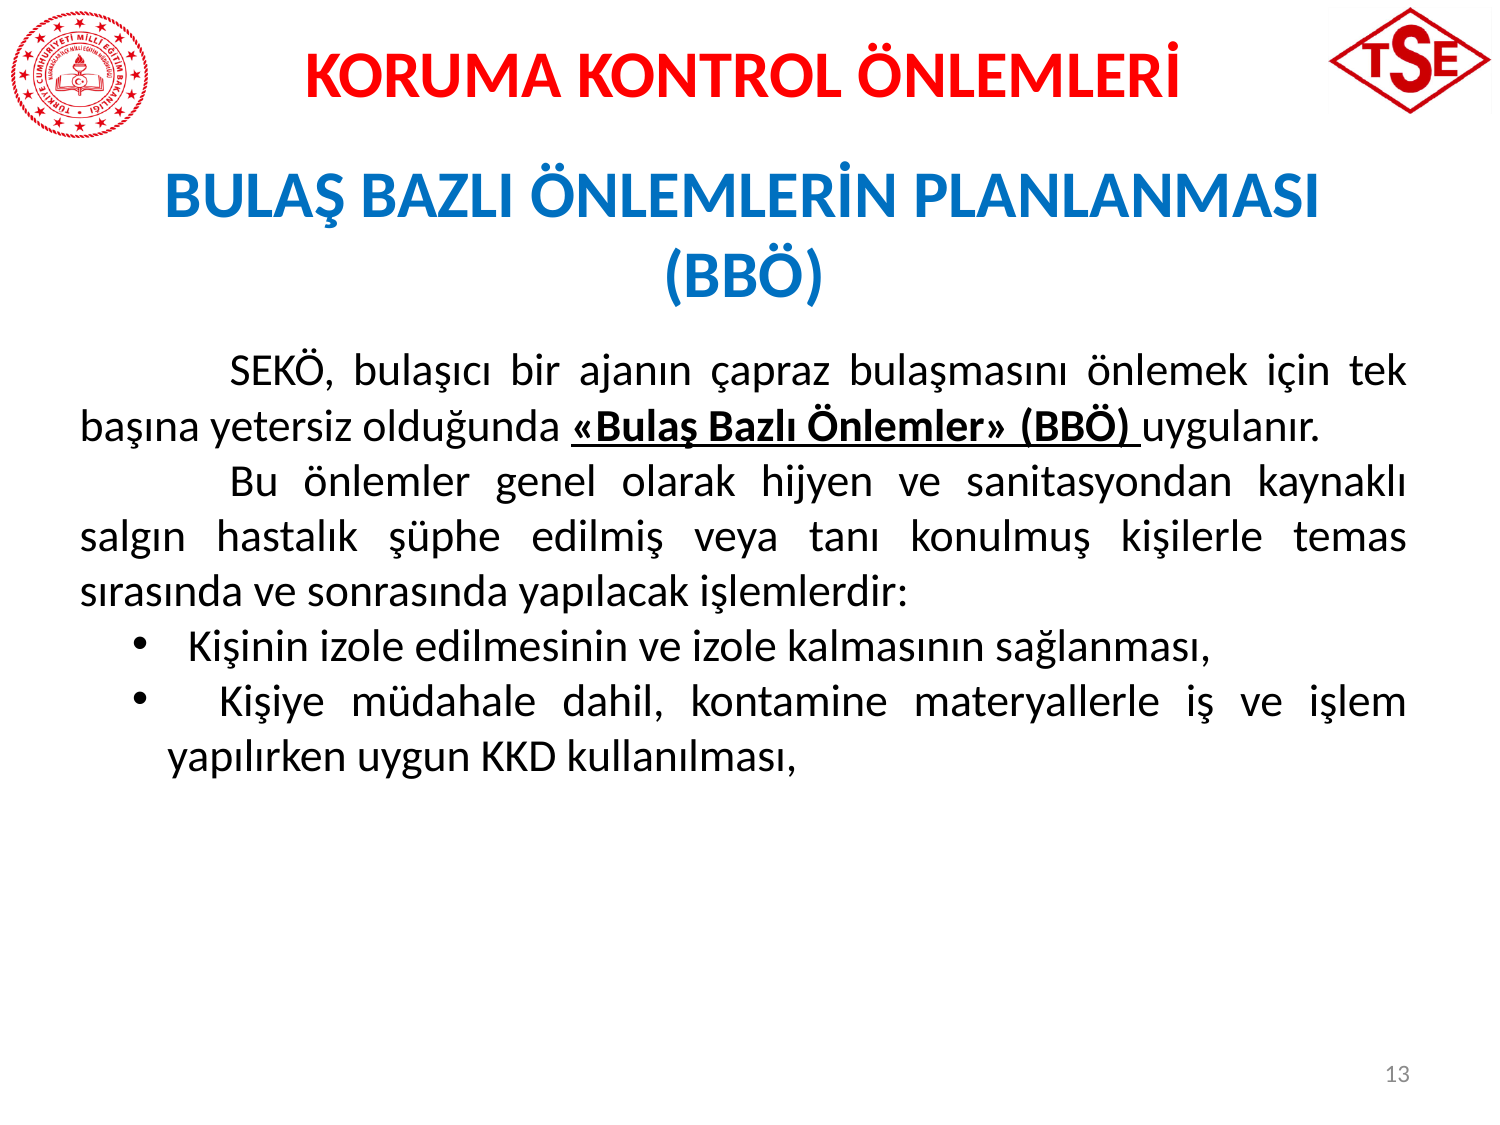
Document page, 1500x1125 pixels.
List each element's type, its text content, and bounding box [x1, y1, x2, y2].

slide_number 13 [1074, 1042, 1425, 1103]
text_box KORUMA KONTROL ÖNLEMLERİ [171, 17, 1317, 126]
picture [11, 11, 148, 138]
text_box BULAŞ BAZLI ÖNLEMLERİN PLANLANMASI (BBÖ) SEKÖ, bulaşıcı bir ajanın çapraz bulaşmasını önlemek için tek başına yetersiz olduğunda «Bulaş Bazlı Önlemler» (BBÖ) uygulanır. Bu önlemler genel olarak hijyen ve sanitasyondan kaynaklı salgın hastalık şüphe edilmiş veya tanı konulmuş kişilerle temas sırasında ve sonrasında yapılacak işlemlerdir: Kişinin izole edilmesinin ve izole kalmasının sağlanması, Kişiye müdahale dahil, kontamine materyallerle iş ve işlem yapılırken uygun KKD kullanılması, [64, 143, 1424, 788]
picture [1328, 6, 1492, 114]
